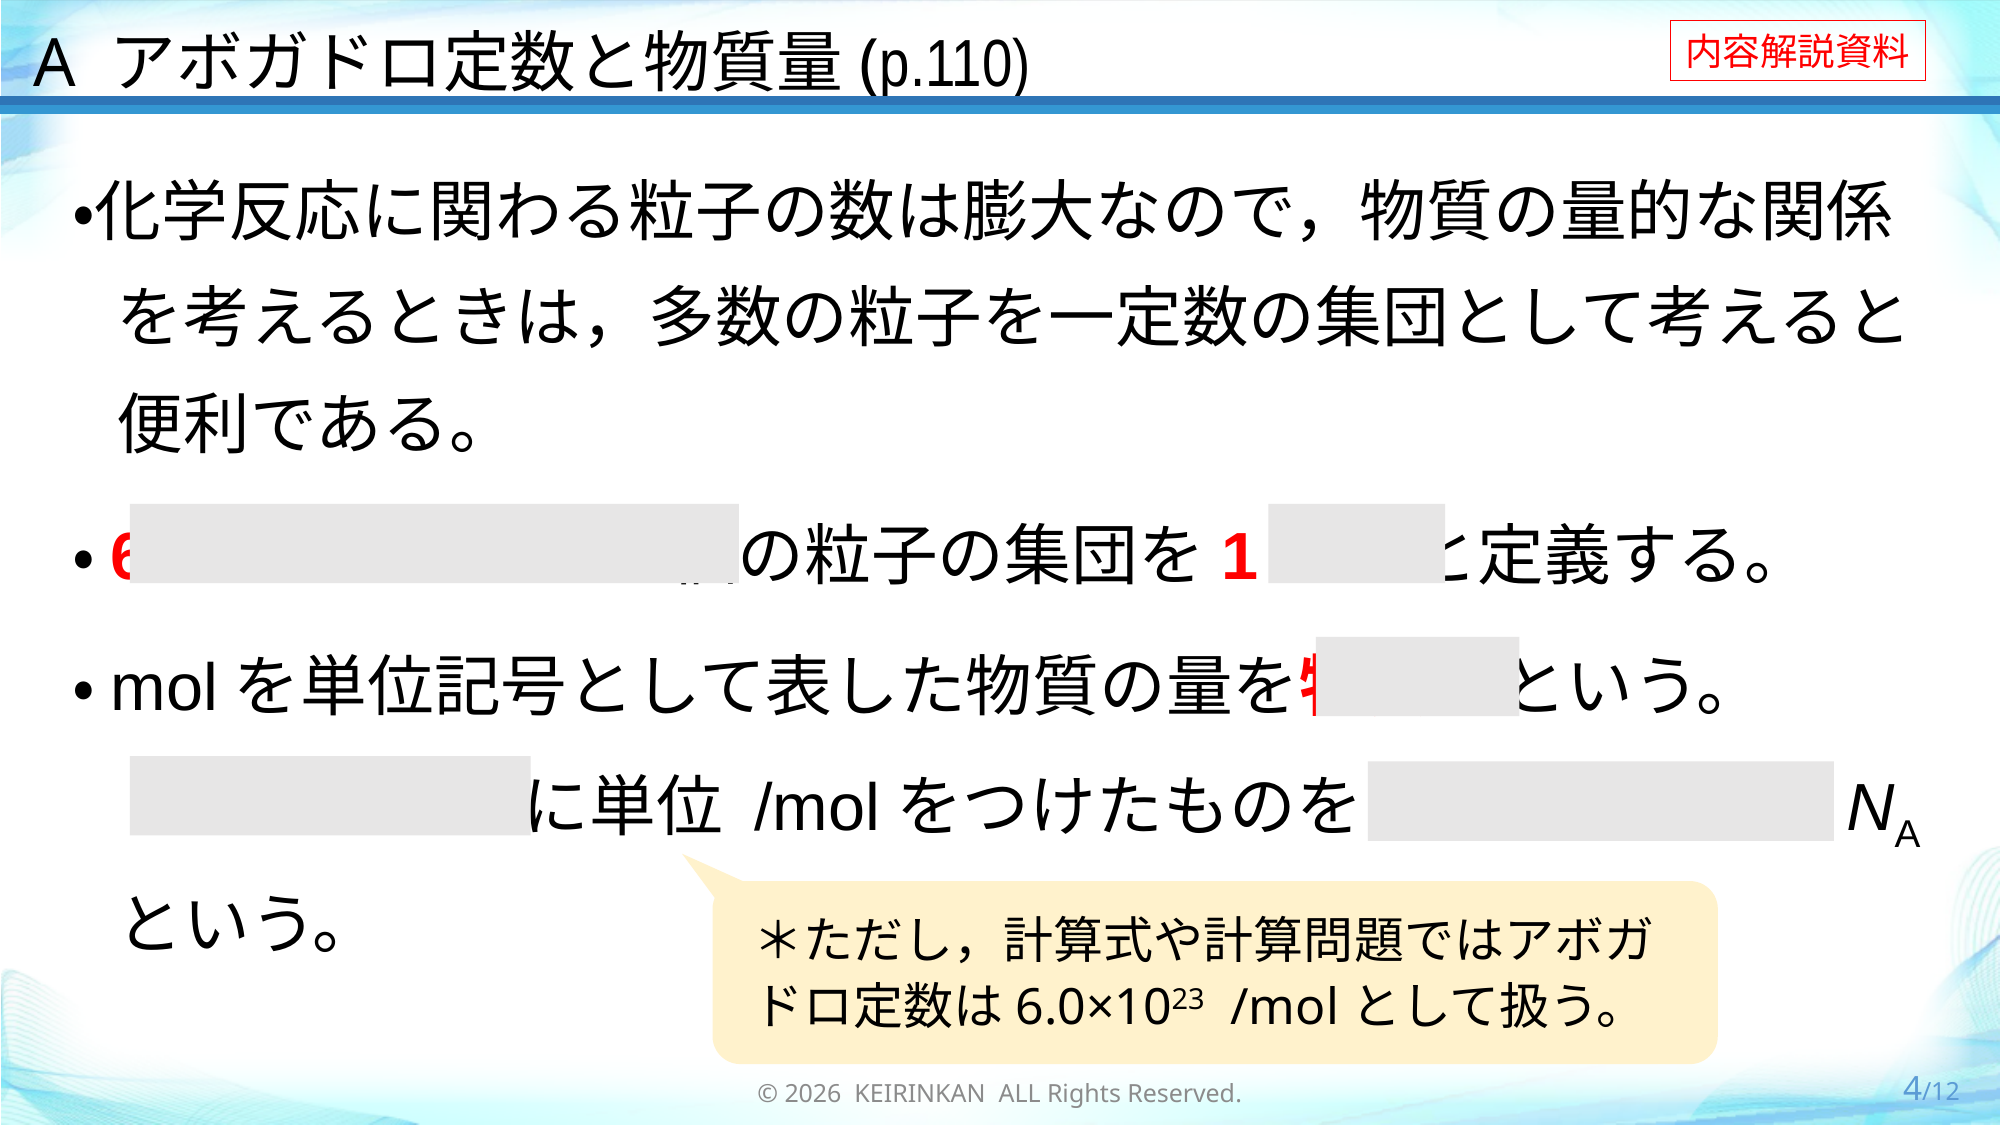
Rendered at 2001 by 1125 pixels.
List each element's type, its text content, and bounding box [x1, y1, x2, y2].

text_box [667, 869, 1718, 1065]
text_box [1367, 760, 1835, 842]
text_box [0, 100, 2000, 106]
text_box A アボガドロ定数と物質量(p.110) [18, 4, 1234, 96]
text_box [129, 755, 532, 836]
text_box [1267, 503, 1446, 584]
picture [1, 0, 2000, 96]
picture [1, 114, 2000, 1125]
text_box ・化学反応に関わる粒子の数は膨大なので，物質の量的な関係を考えるときは，多数の粒子を一定数の集団として考えると便利である。 ・6.02214076 × 1023個の粒子の集団を1 molと定義する。 ・molを単位記号として表した物質の量を物質量という。 6.02…×1023に単位 /molをつけたものをアボガドロ定数NAという。 [57, 135, 1946, 1082]
text_box [1315, 636, 1520, 717]
text_box [129, 503, 740, 584]
